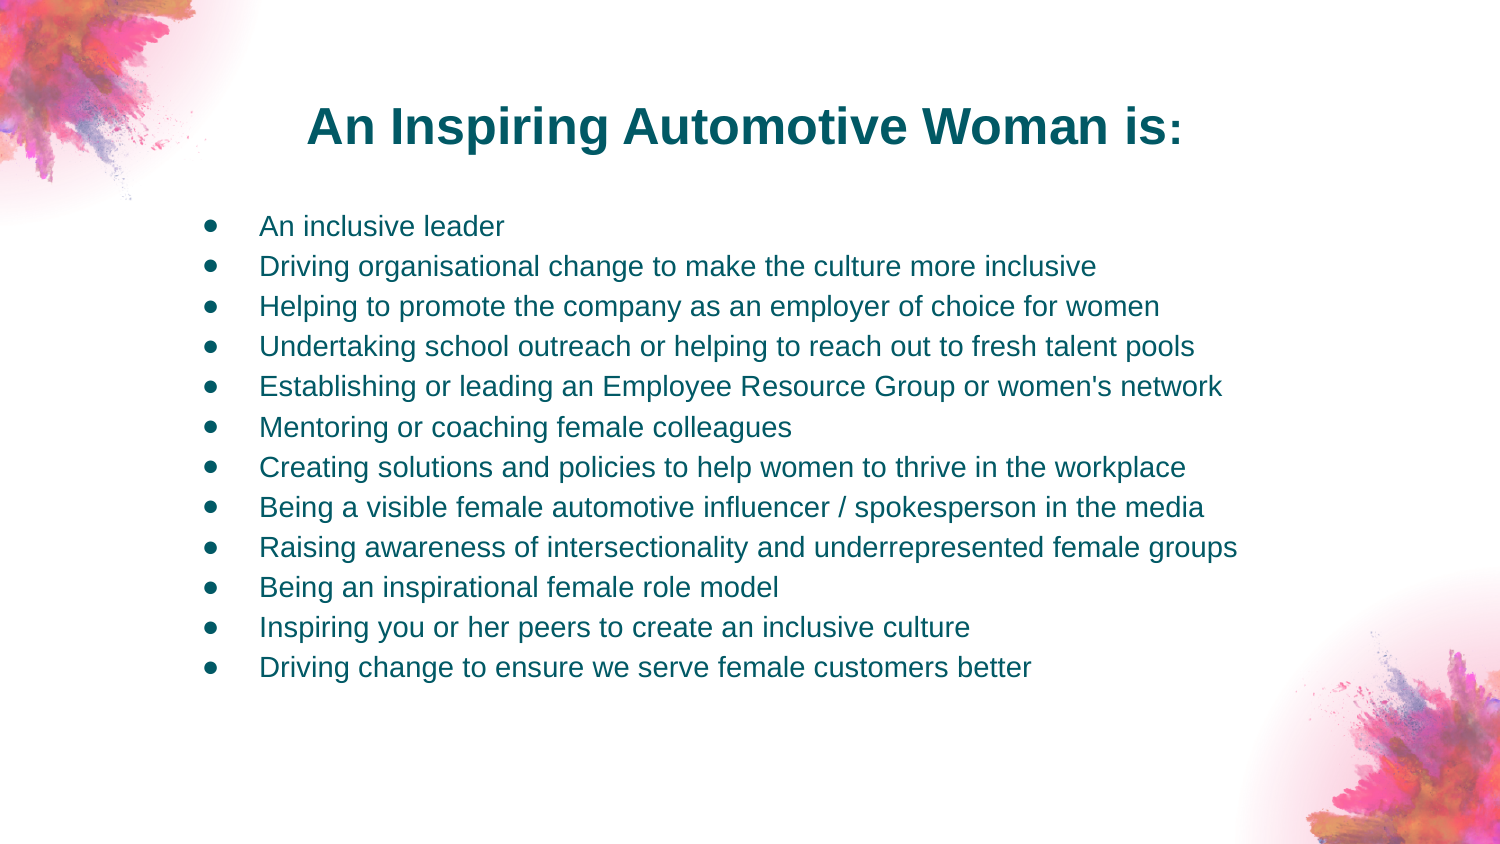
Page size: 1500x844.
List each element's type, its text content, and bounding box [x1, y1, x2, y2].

text_box An Inspiring Automotive Woman is: [37, 68, 1453, 171]
text_box An inclusive leader Driving organisational change to make the culture more inclusive Helping to promote the company as an employer of choice for women Undertaking school outreach or helping to reach out to fresh talent pools Establishing or leading an Employee Resource Group or women's network Mentoring or coaching female colleagues Creating solutions and policies to help women to thrive in the workplace Being a visible female automotive influencer / spokesperson in the media Raising awareness of intersectionality and underrepresented female groups Being an inspirational female role model Inspiring you or her peers to create an inclusive culture Driving change to ensure we serve female customers better [169, 186, 1489, 699]
picture [0, 0, 1500, 844]
